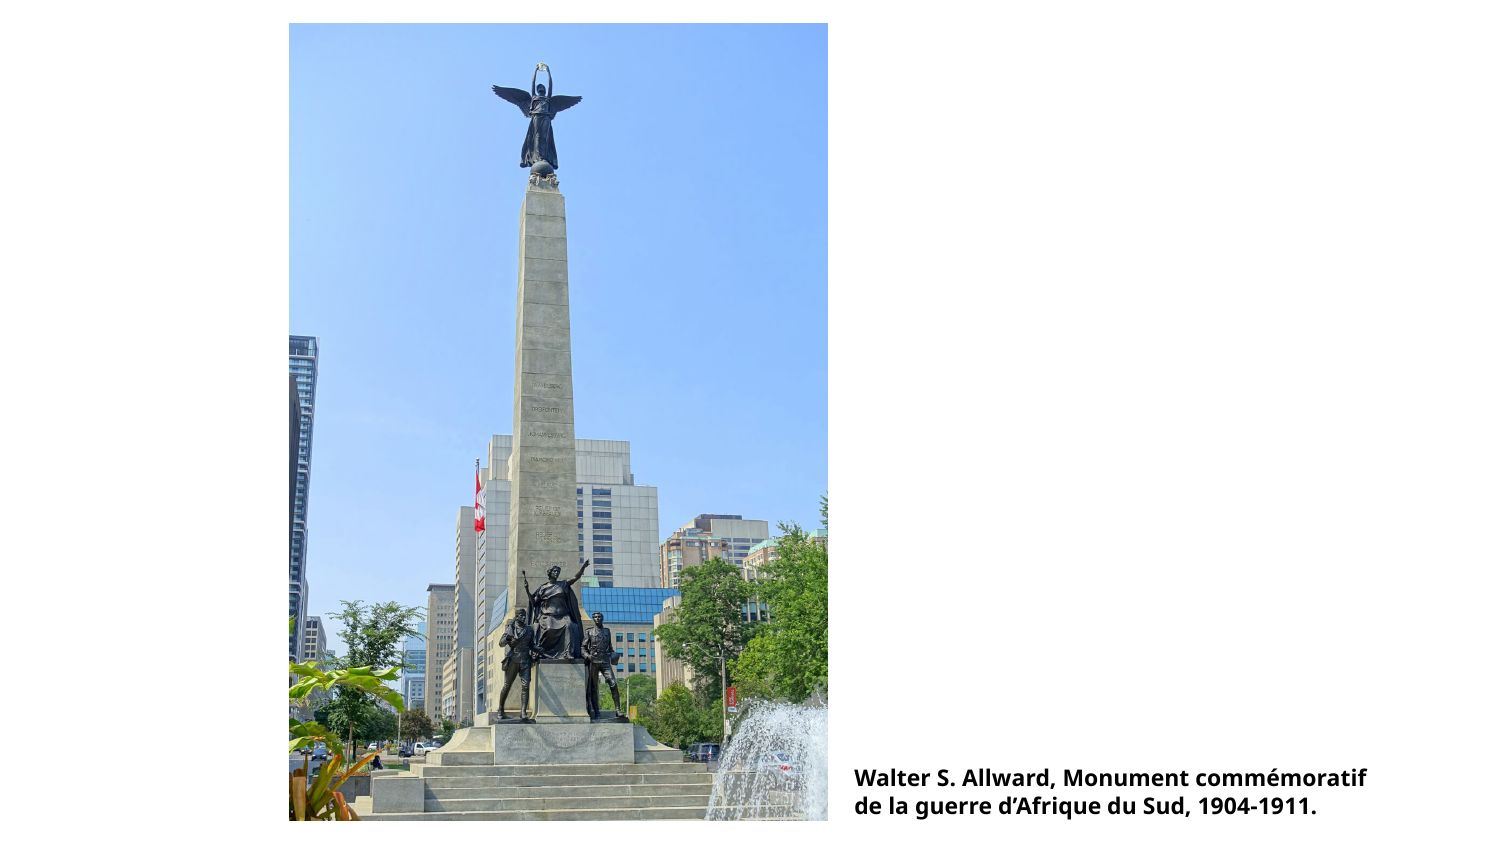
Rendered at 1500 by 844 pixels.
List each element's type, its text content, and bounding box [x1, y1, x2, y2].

text_box Walter S. Allward, Monument commémoratif de la guerre d’Afrique du Sud, 1904-1911. [839, 748, 1500, 844]
picture [289, 23, 828, 821]
